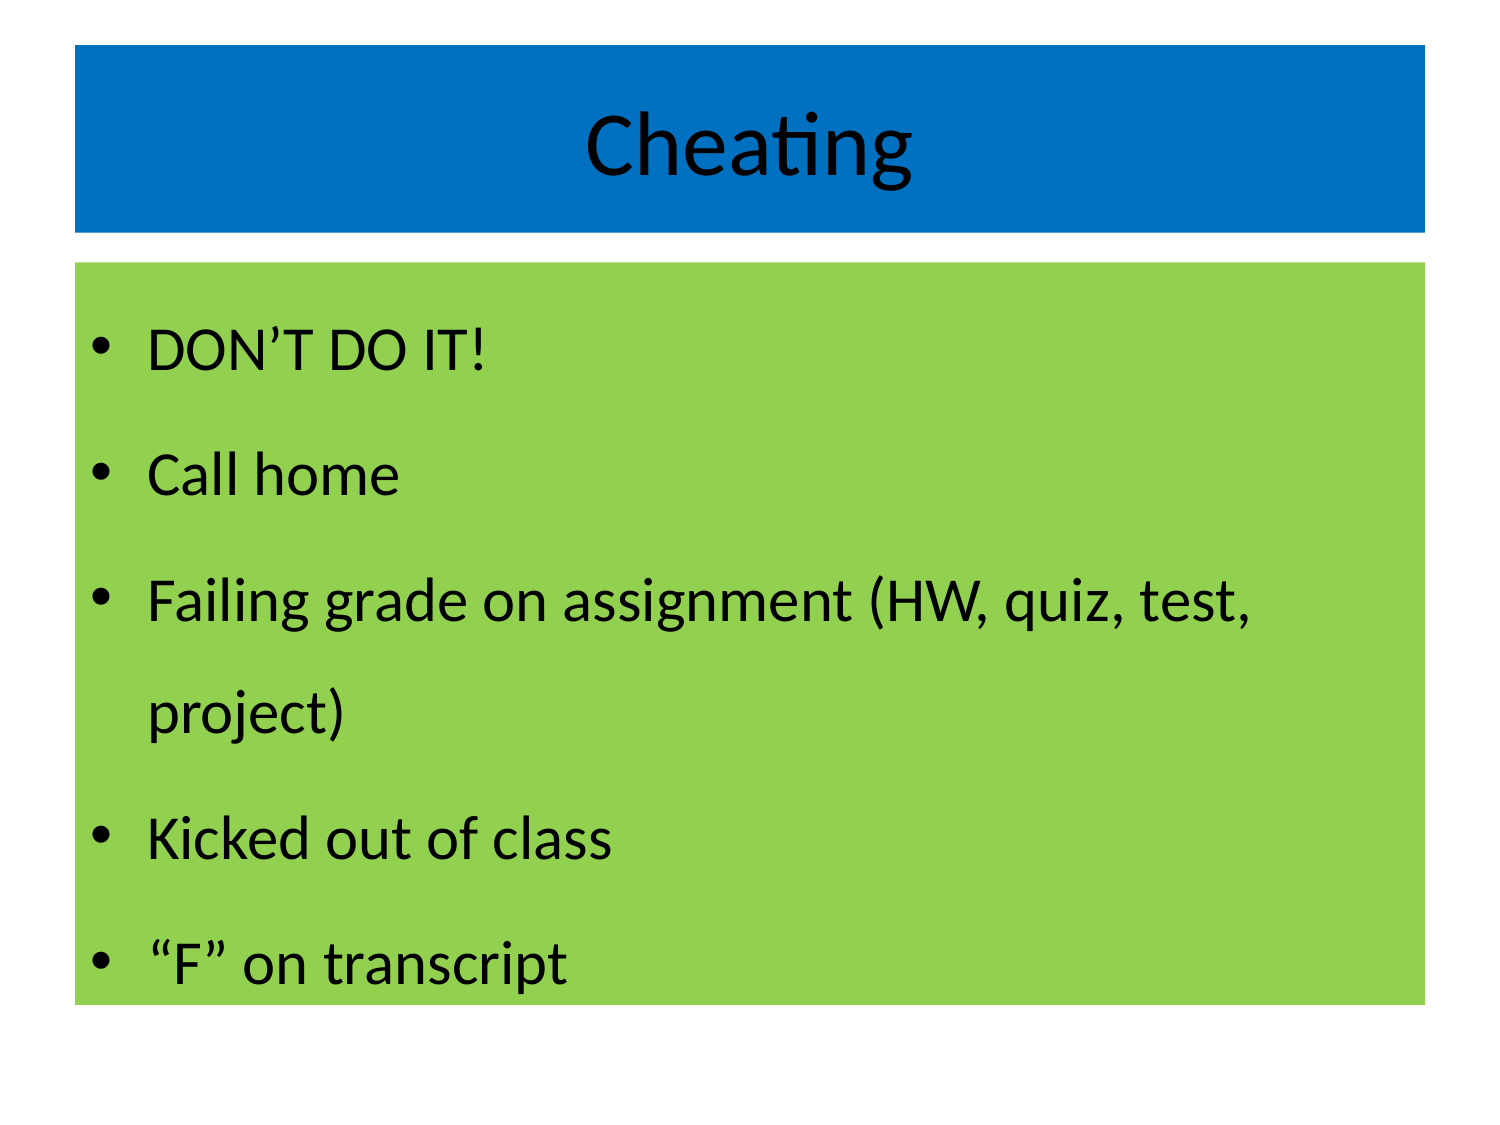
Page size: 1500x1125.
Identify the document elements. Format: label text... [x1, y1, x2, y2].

list DON’T DO IT! Call home Failing grade on assignment (HW, quiz, test, project) Kicked out of class “F” on transcript [75, 262, 1425, 1005]
title Cheating [75, 45, 1425, 233]
